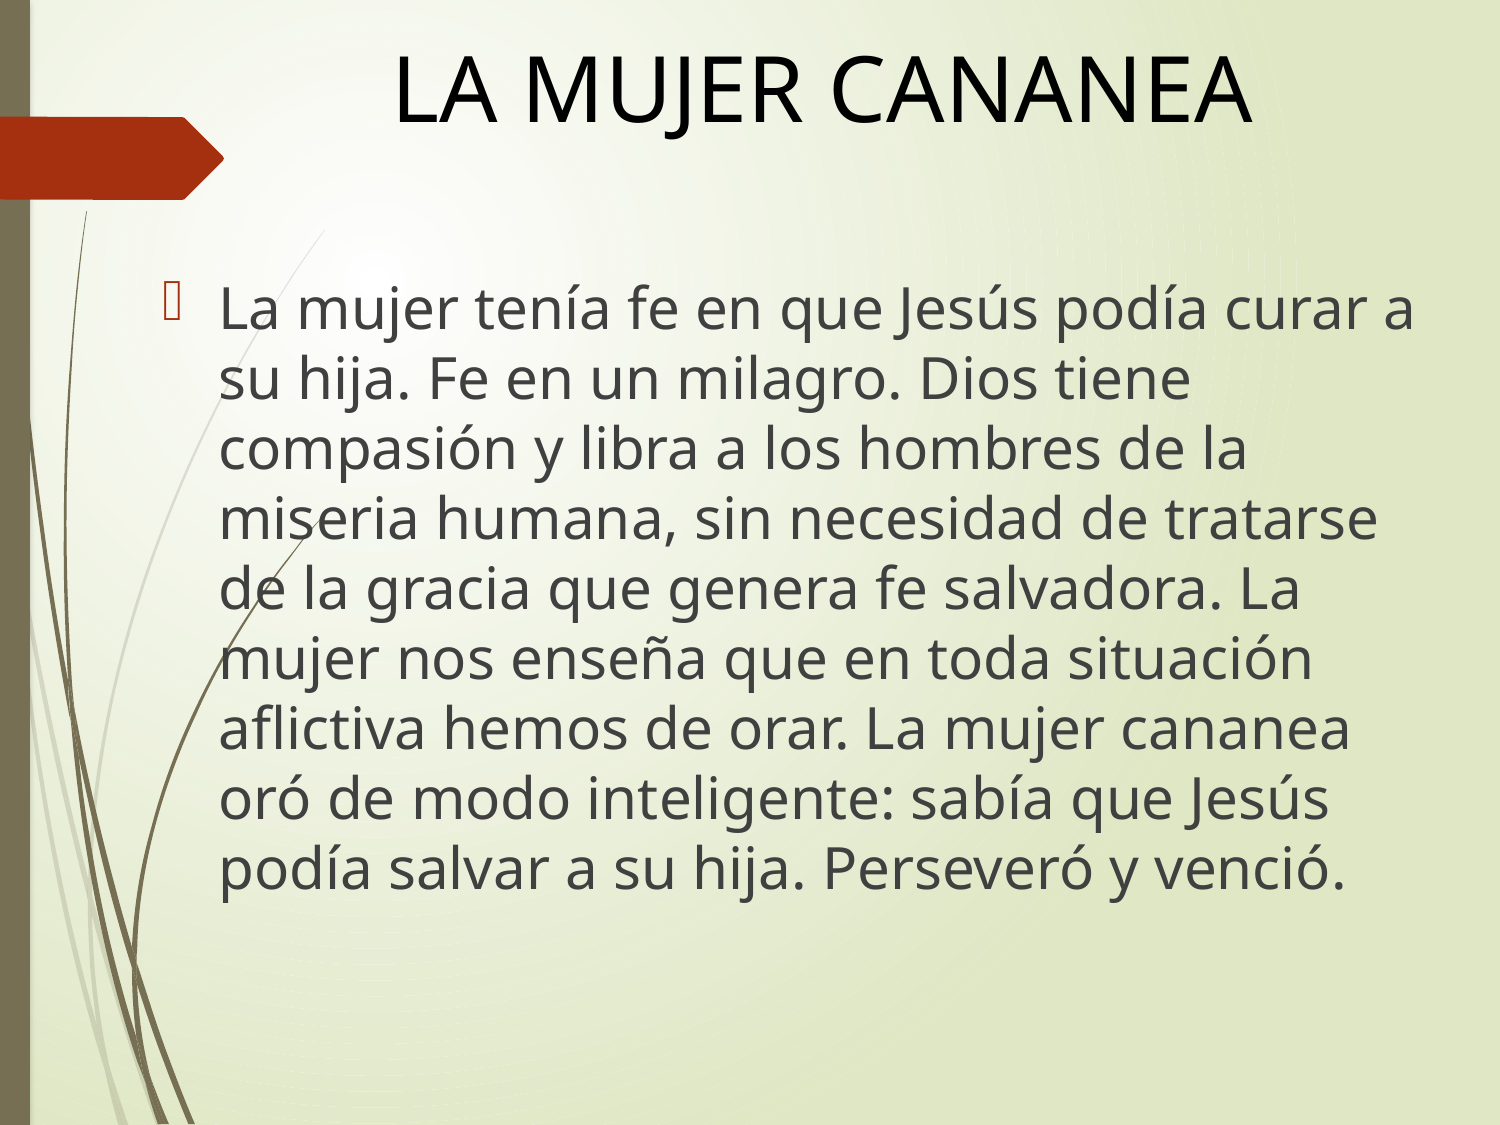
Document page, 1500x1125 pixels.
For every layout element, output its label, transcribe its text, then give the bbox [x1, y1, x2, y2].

list La mujer tenía fe en que Jesús podía curar a su hija. Fe en un milagro. Dios tiene compasión y libra a los hombres de la miseria humana, sin necesidad de tratarse de la gracia que genera fe salvadora. La mujer nos enseña que en toda situación aflictiva hemos de orar. La mujer cananea oró de modo inteligente: sabía que Jesús podía salvar a su hija. Perseveró y venció. [147, 263, 1433, 990]
title LA MUJER CANANEA [213, 22, 1433, 249]
